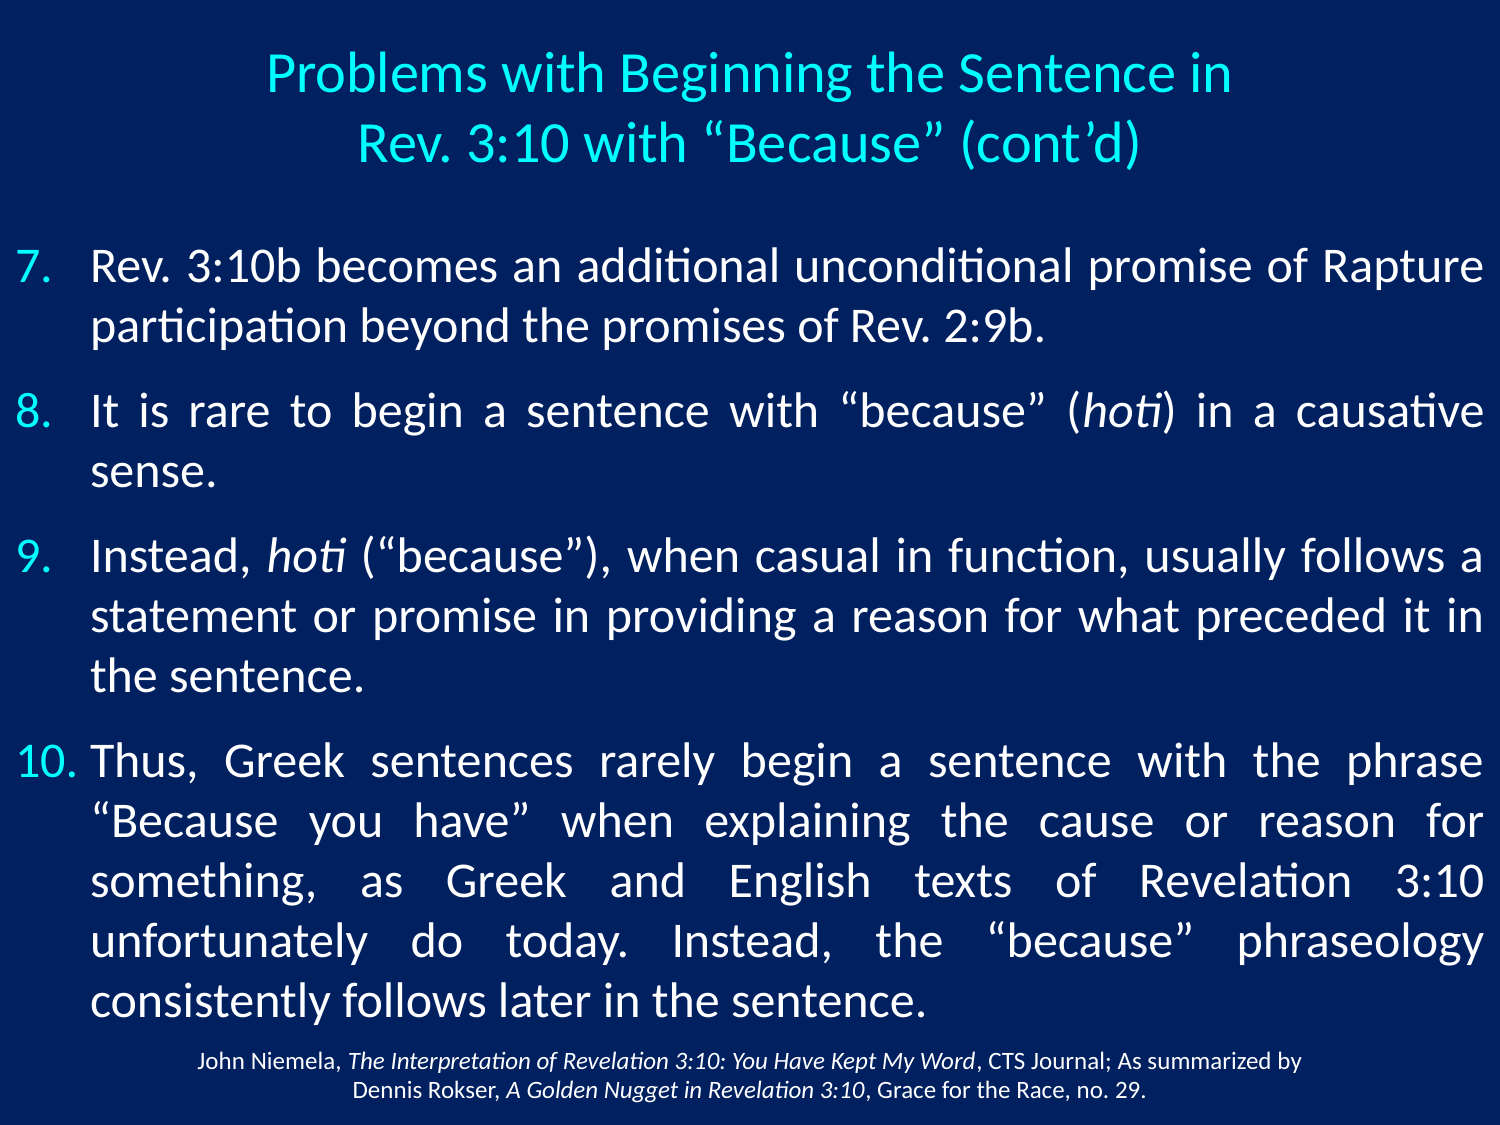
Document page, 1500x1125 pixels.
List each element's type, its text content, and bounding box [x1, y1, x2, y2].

text_box John Niemela, The Interpretation of Revelation 3:10: You Have Kept My Word, CTS Journal; As summarized by Dennis Rokser, A Golden Nugget in Revelation 3:10, Grace for the Race, no. 29. [174, 1036, 1325, 1112]
title Problems with Beginning the Sentence in Rev. 3:10 with “Because” (cont’d) [206, 34, 1294, 175]
list Rev. 3:10b becomes an additional unconditional promise of Rapture participation beyond the promises of Rev. 2:9b. It is rare to begin a sentence with “because” (hoti) in a causative sense. Instead, hoti (“because”), when casual in function, usually follows a statement or promise in providing a reason for what preceded it in the sentence. Thus, Greek sentences rarely begin a sentence with the phrase “Because you have” when explaining the cause or reason for something, as Greek and English texts of Revelation 3:10 unfortunately do today. Instead, the “because” phraseology consistently follows later in the sentence. [0, 224, 1500, 1051]
